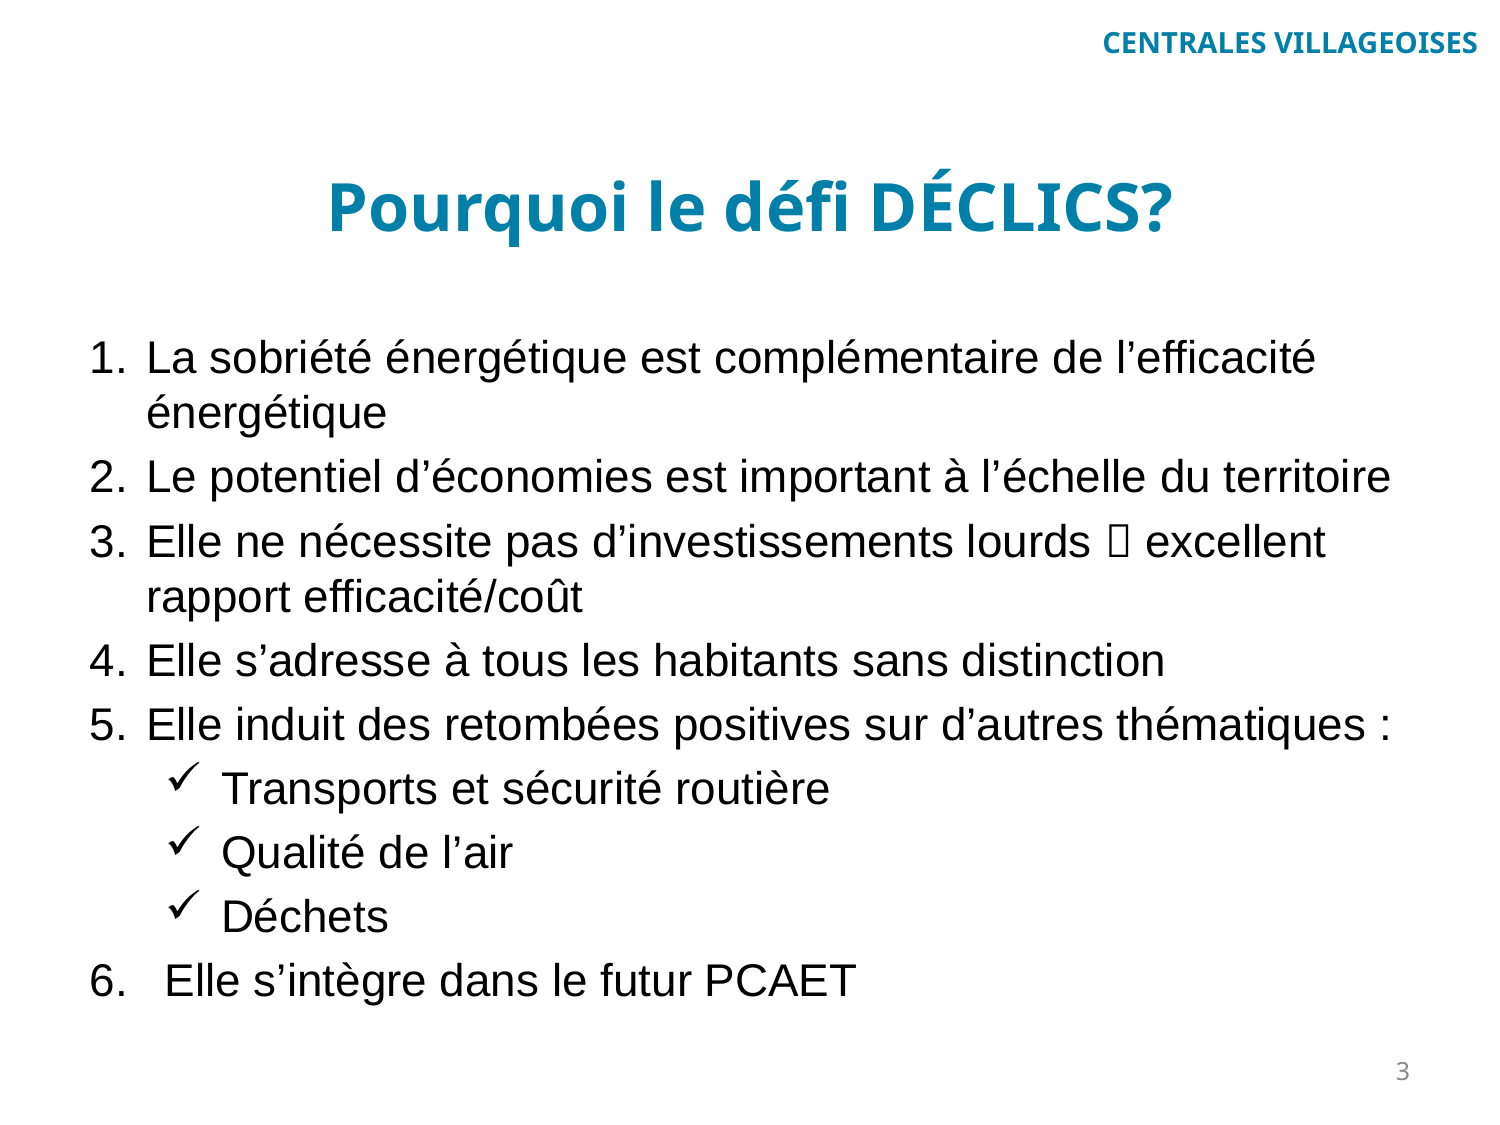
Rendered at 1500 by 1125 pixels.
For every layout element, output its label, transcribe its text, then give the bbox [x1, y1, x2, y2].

slide_number 3 [1074, 1042, 1425, 1103]
title Pourquoi le défi DÉCLICS? [75, 157, 1425, 282]
list La sobriété énergétique est complémentaire de l’efficacité énergétique Le potentiel d’économies est important à l’échelle du territoire Elle ne nécessite pas d’investissements lourds  excellent rapport efficacité/coût Elle s’adresse à tous les habitants sans distinction Elle induit des retombées positives sur d’autres thématiques : Transports et sécurité routière Qualité de l’air Déchets Elle s’intègre dans le futur PCAET [75, 320, 1425, 1005]
